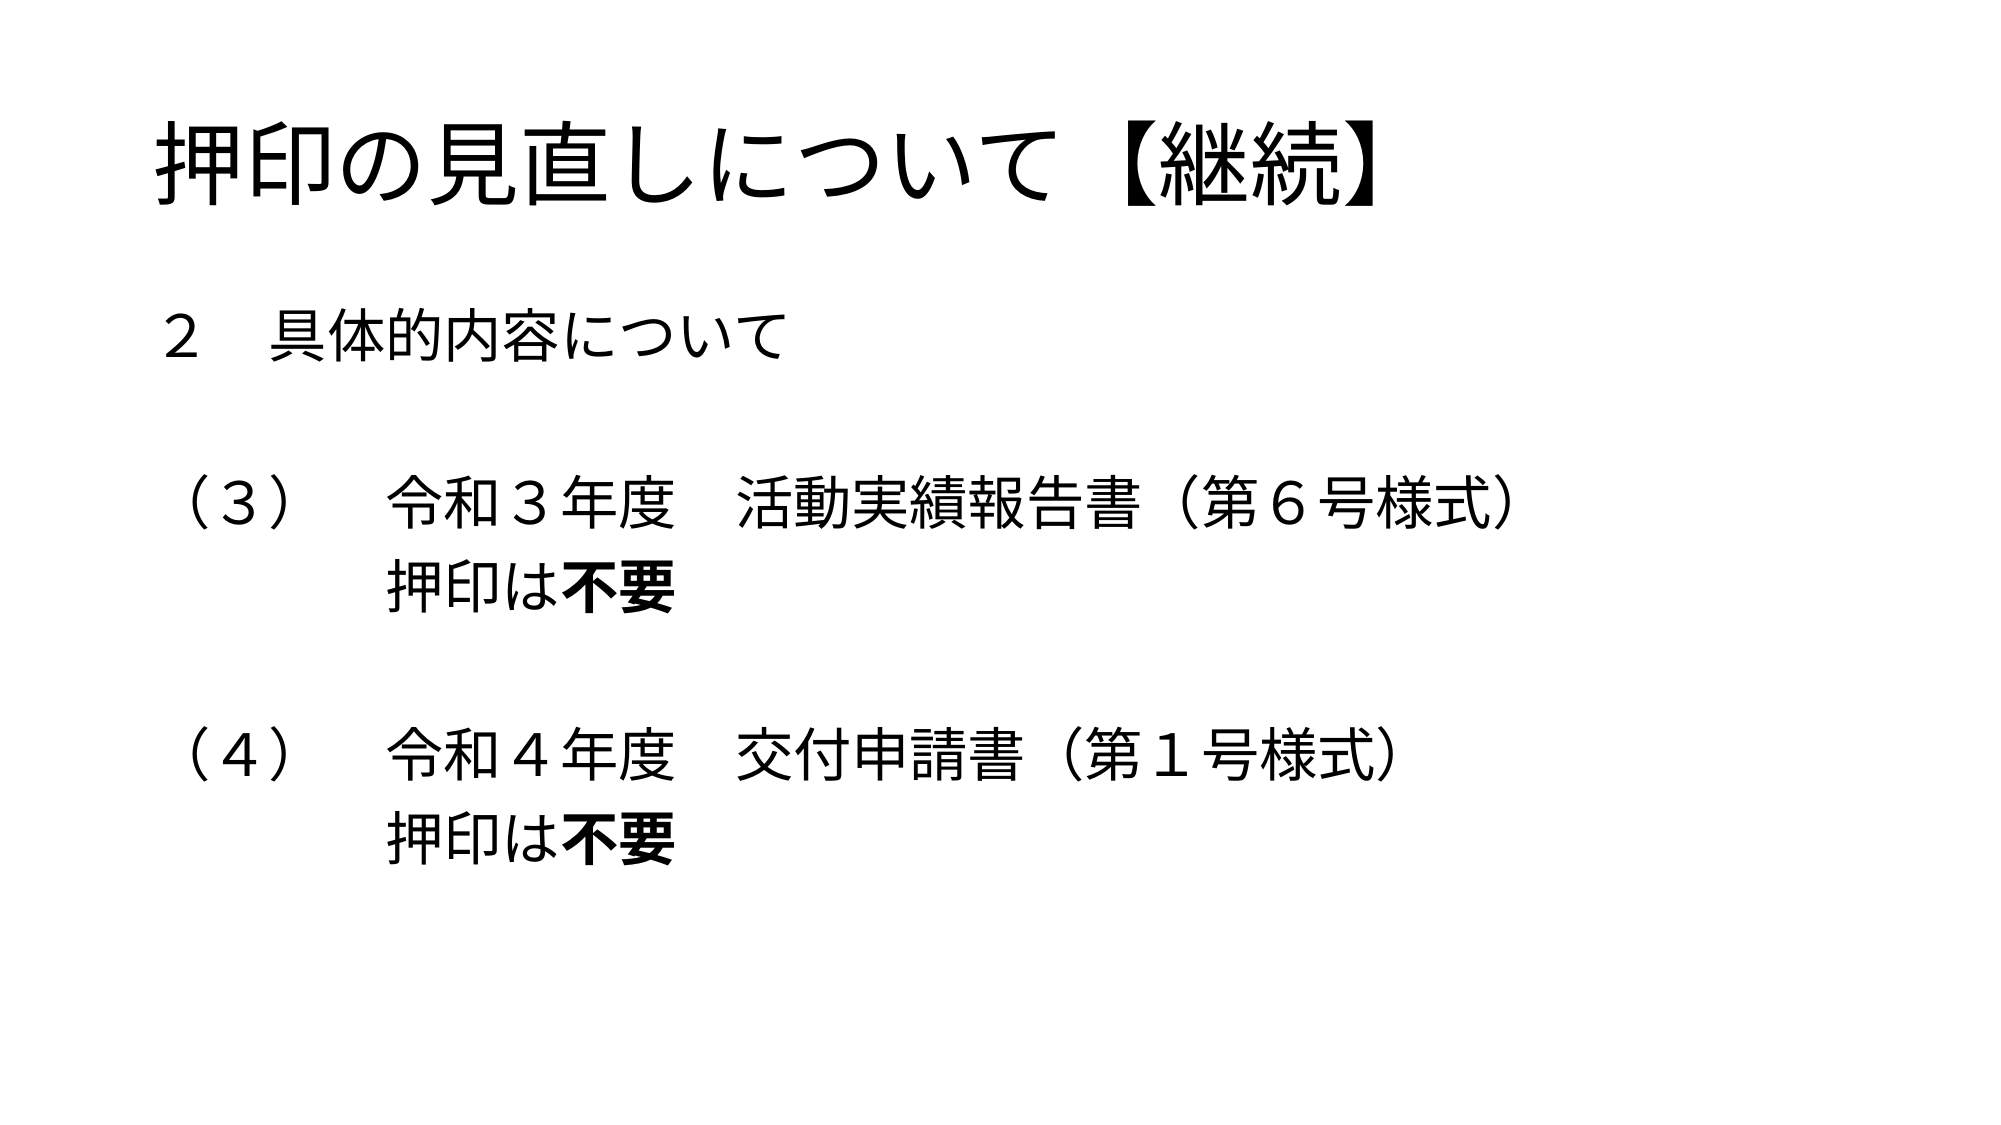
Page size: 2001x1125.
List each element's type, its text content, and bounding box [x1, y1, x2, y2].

list ２ 具体的内容について （３） 令和３年度 活動実績報告書（第６号様式） 押印は不要 （４） 令和４年度 交付申請書（第１号様式） 押印は不要 [137, 299, 1863, 1014]
title 押印の見直しについて【継続】 [137, 59, 1863, 278]
